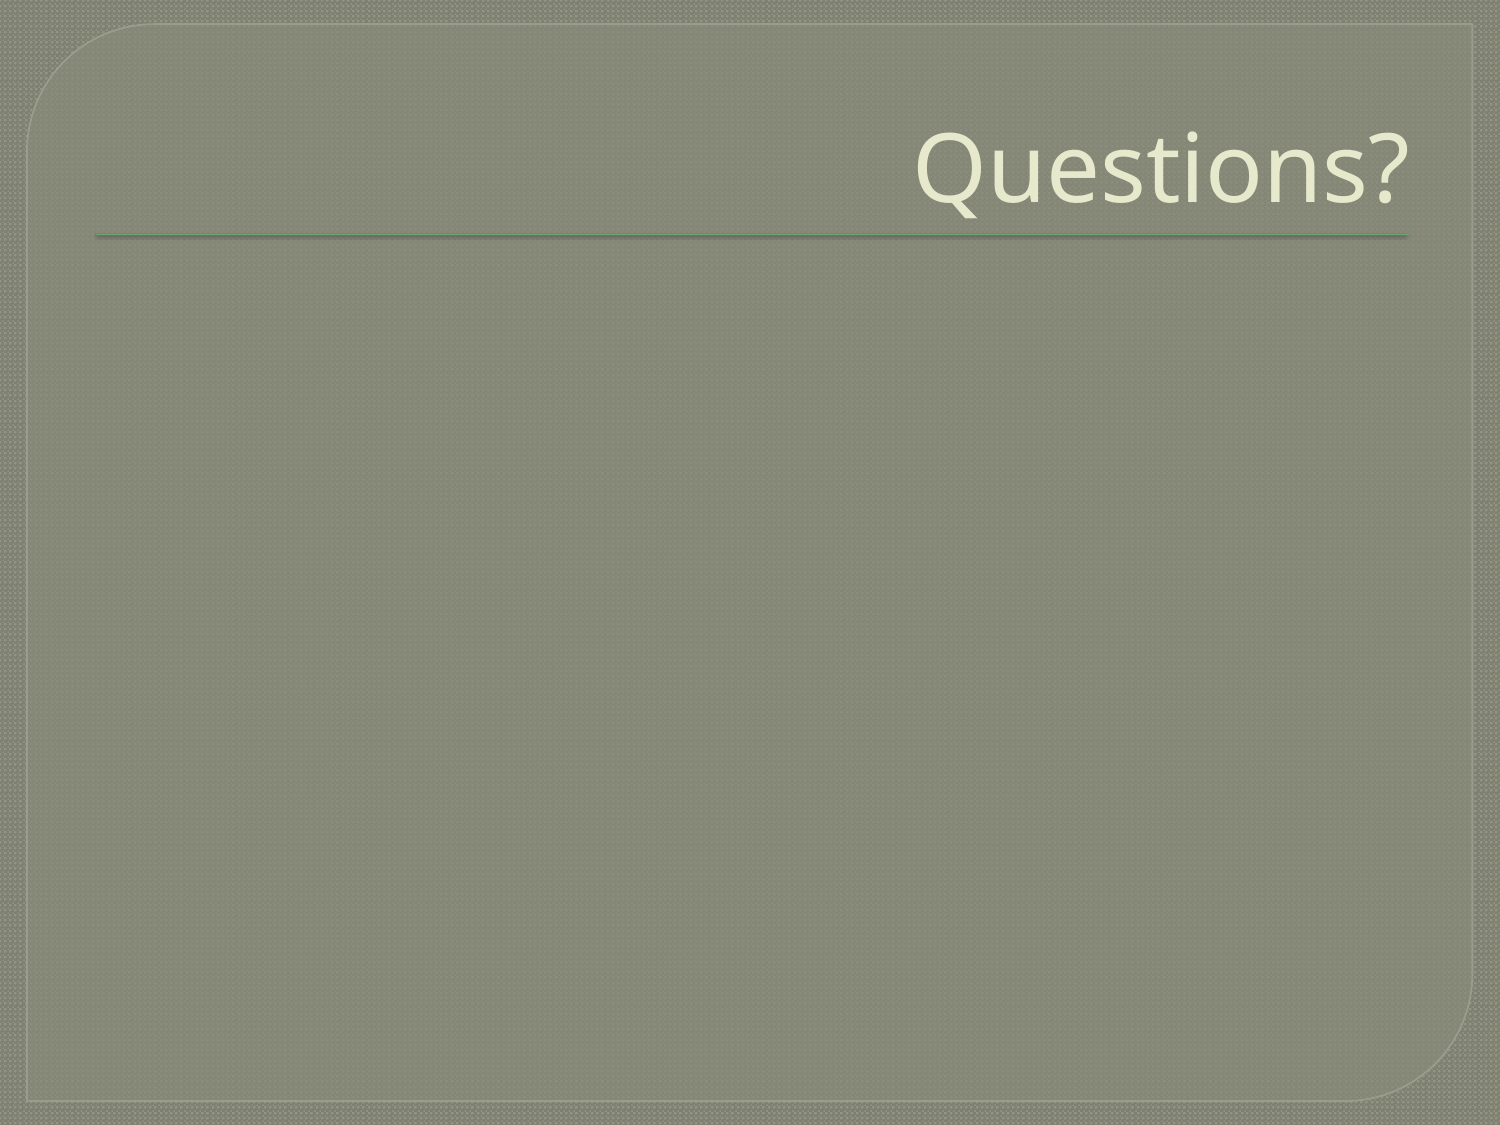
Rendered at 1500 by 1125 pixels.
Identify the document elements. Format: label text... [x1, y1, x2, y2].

title Questions? [75, 41, 1425, 230]
